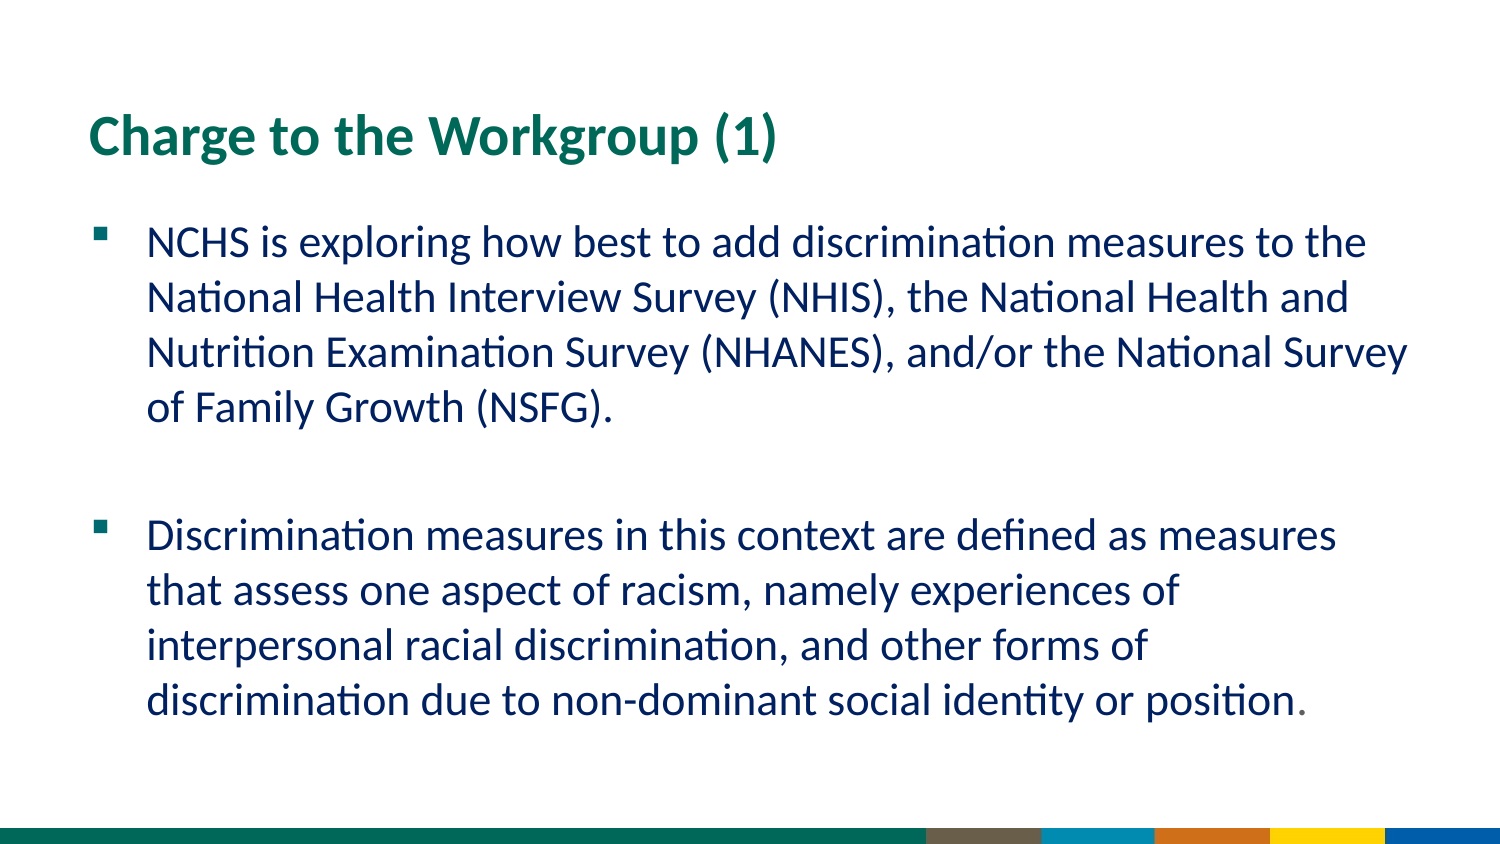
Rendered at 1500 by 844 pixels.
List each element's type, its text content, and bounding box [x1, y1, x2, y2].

list NCHS is exploring how best to add discrimination measures to the National Health Interview Survey (NHIS), the National Health and Nutrition Examination Survey (NHANES), and/or the National Survey of Family Growth (NSFG). Discrimination measures in this context are defined as measures that assess one aspect of racism, namely experiences of interpersonal racial discrimination, and other forms of discrimination due to non-dominant social identity or position. [75, 204, 1425, 784]
title Charge to the Workgroup (1) [75, 33, 1425, 175]
picture [1154, 828, 1500, 844]
picture [0, 828, 1042, 844]
